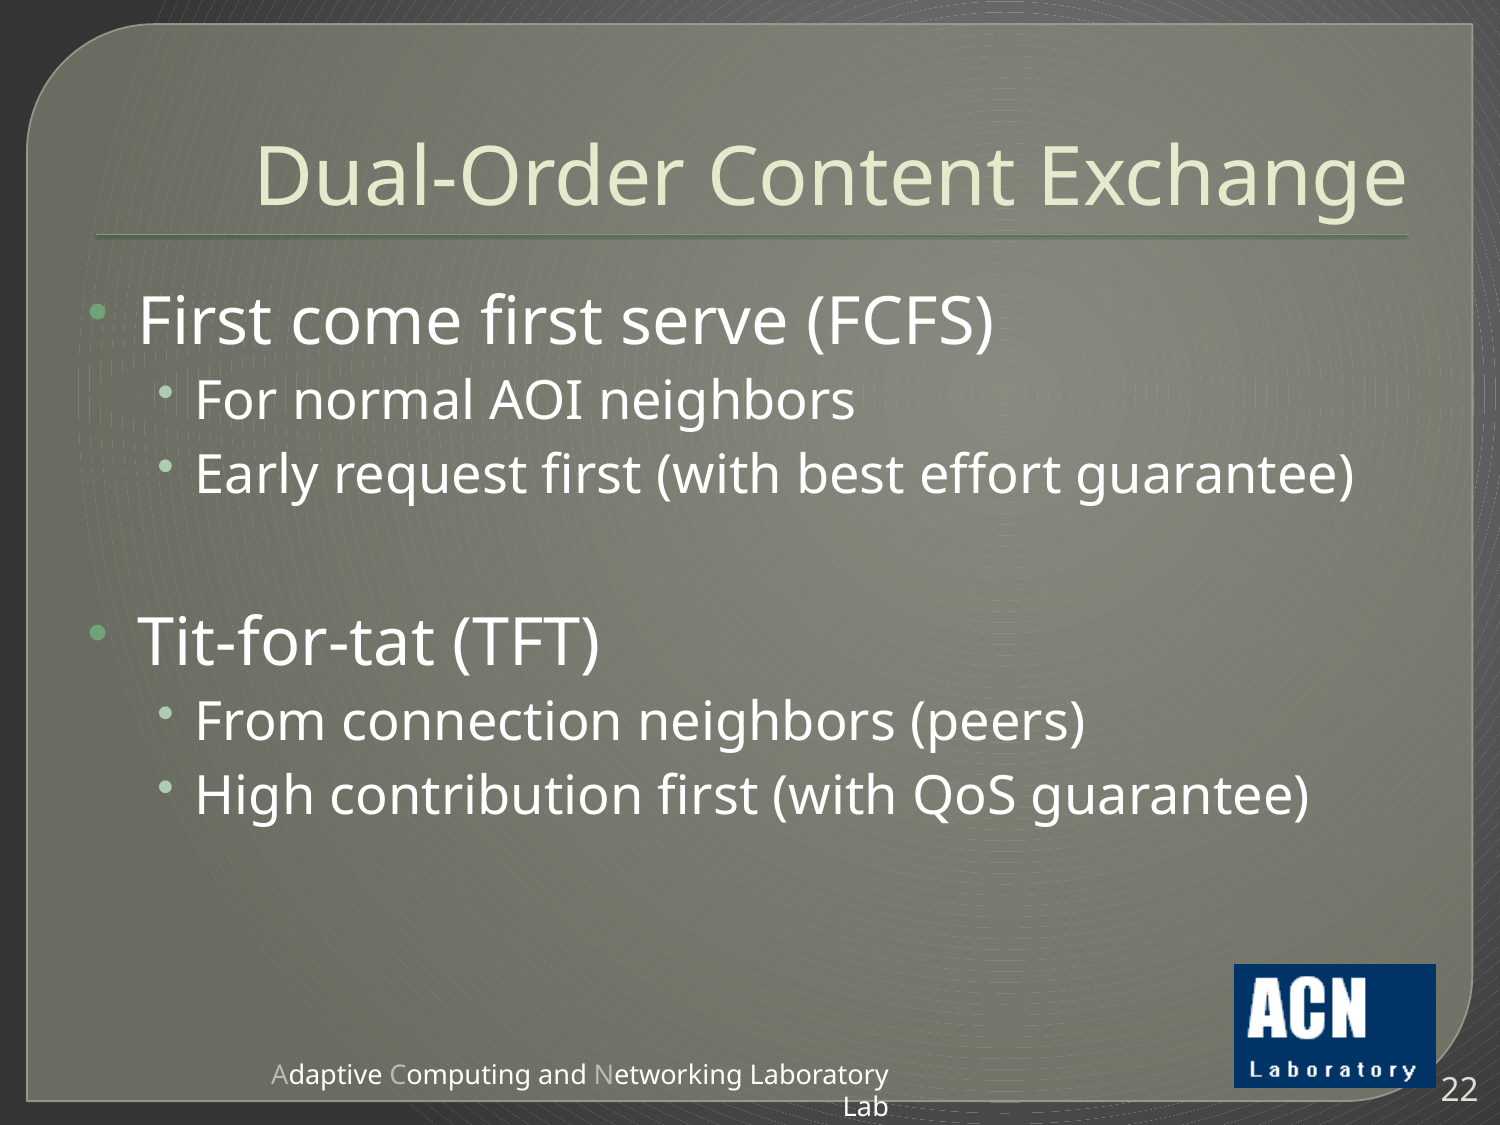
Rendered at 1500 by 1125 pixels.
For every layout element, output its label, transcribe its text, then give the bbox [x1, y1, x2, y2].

footer Adaptive Computing and Networking Laboratory Lab [212, 1050, 904, 1095]
picture [1234, 964, 1436, 1088]
list First come first serve (FCFS) For normal AOI neighbors Early request first (with best effort guarantee) Tit-for-tat (TFT) From connection neighbors (peers) High contribution first (with QoS guarantee) [75, 270, 1425, 1013]
slide_number 22 [1417, 1068, 1494, 1114]
title Dual-Order Content Exchange [75, 41, 1425, 230]
